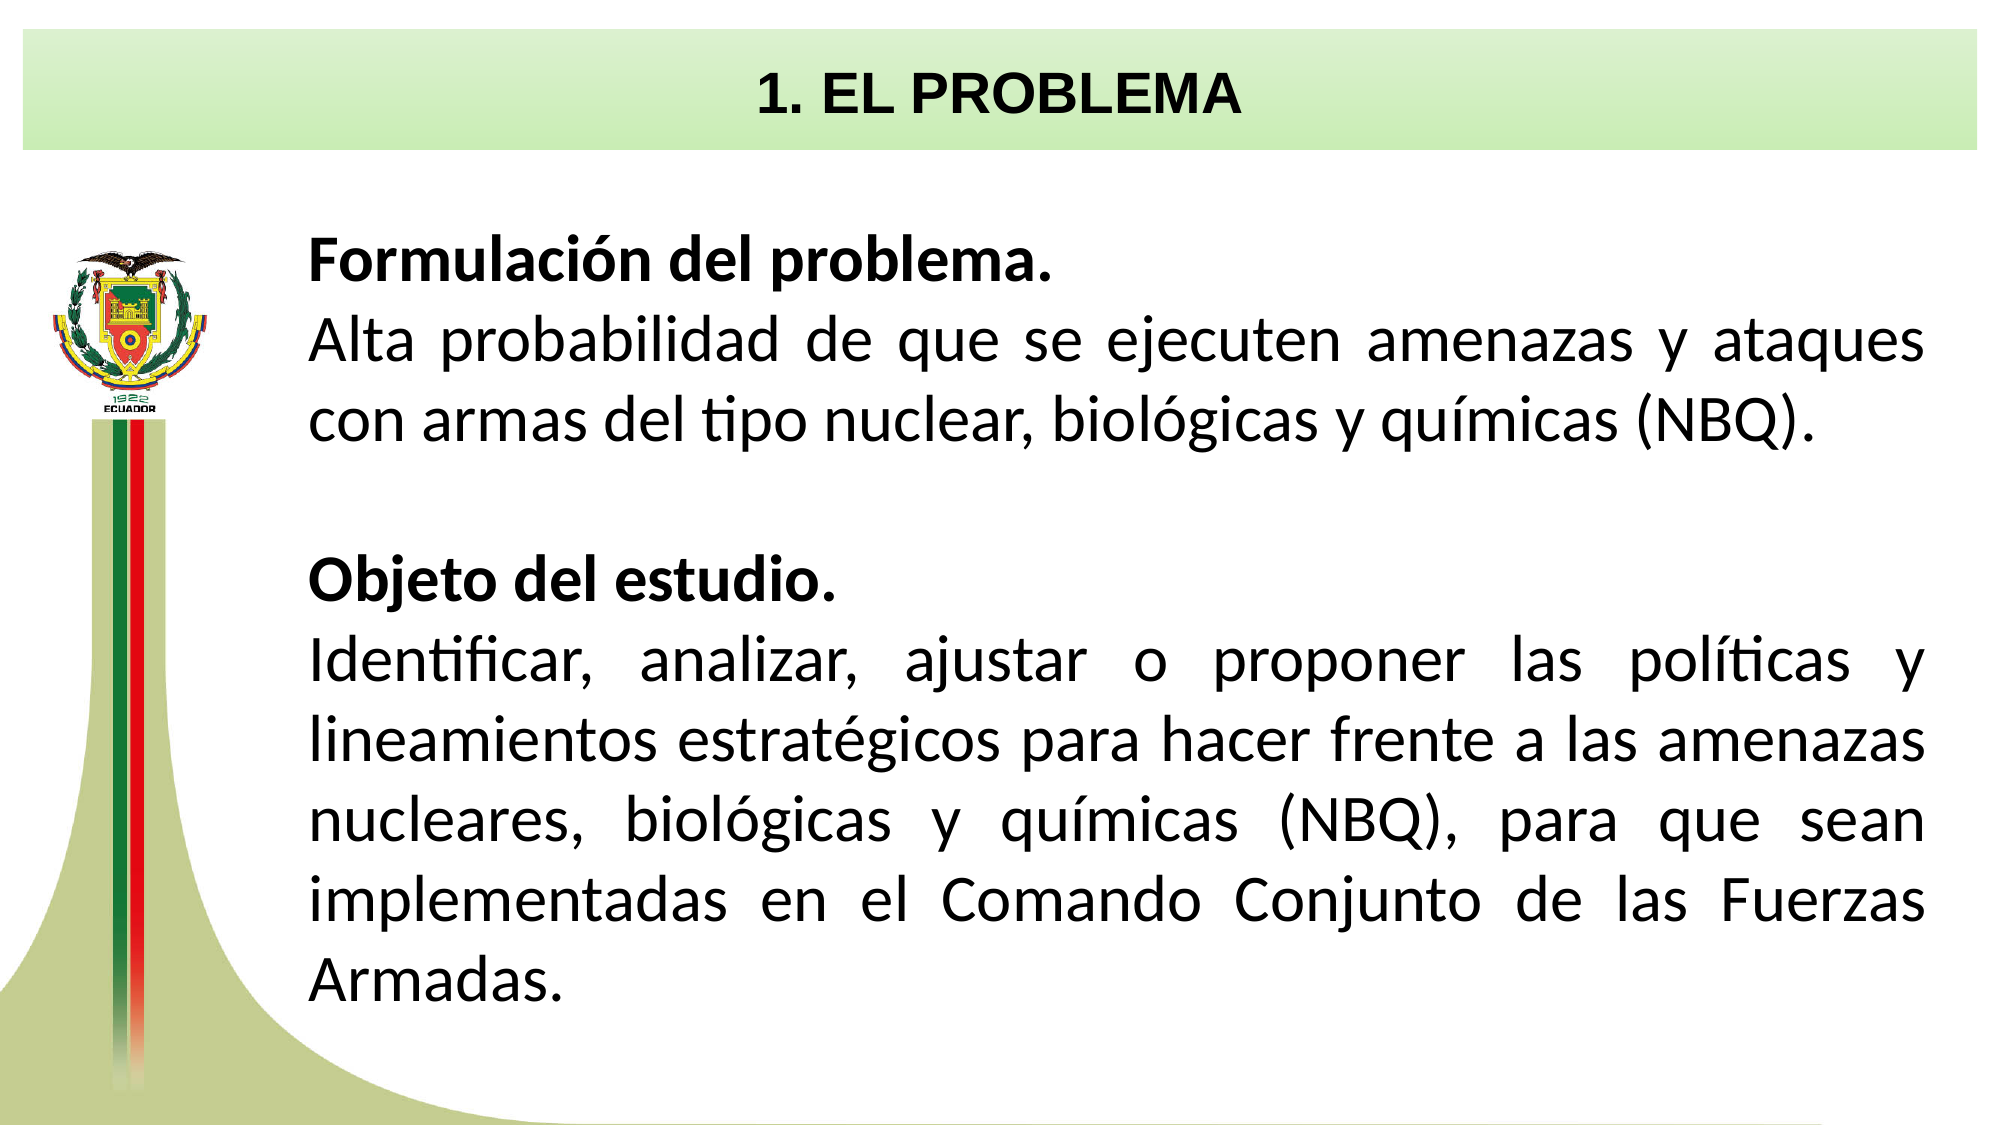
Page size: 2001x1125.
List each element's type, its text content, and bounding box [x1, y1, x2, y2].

text_box Formulación del problema. Alta probabilidad de que se ejecuten amenazas y ataques con armas del tipo nuclear, biológicas y químicas (NBQ). [294, 207, 1943, 507]
text_box 1. EL PROBLEMA [22, 29, 1978, 151]
text_box Objeto del estudio. Identificar, analizar, ajustar o proponer las políticas y lineamientos estratégicos para hacer frente a las amenazas nucleares, biológicas y químicas (NBQ), para que sean implementadas en el Comando Conjunto de las Fuerzas Armadas. [294, 527, 1943, 1067]
picture [0, 0, 2001, 1125]
